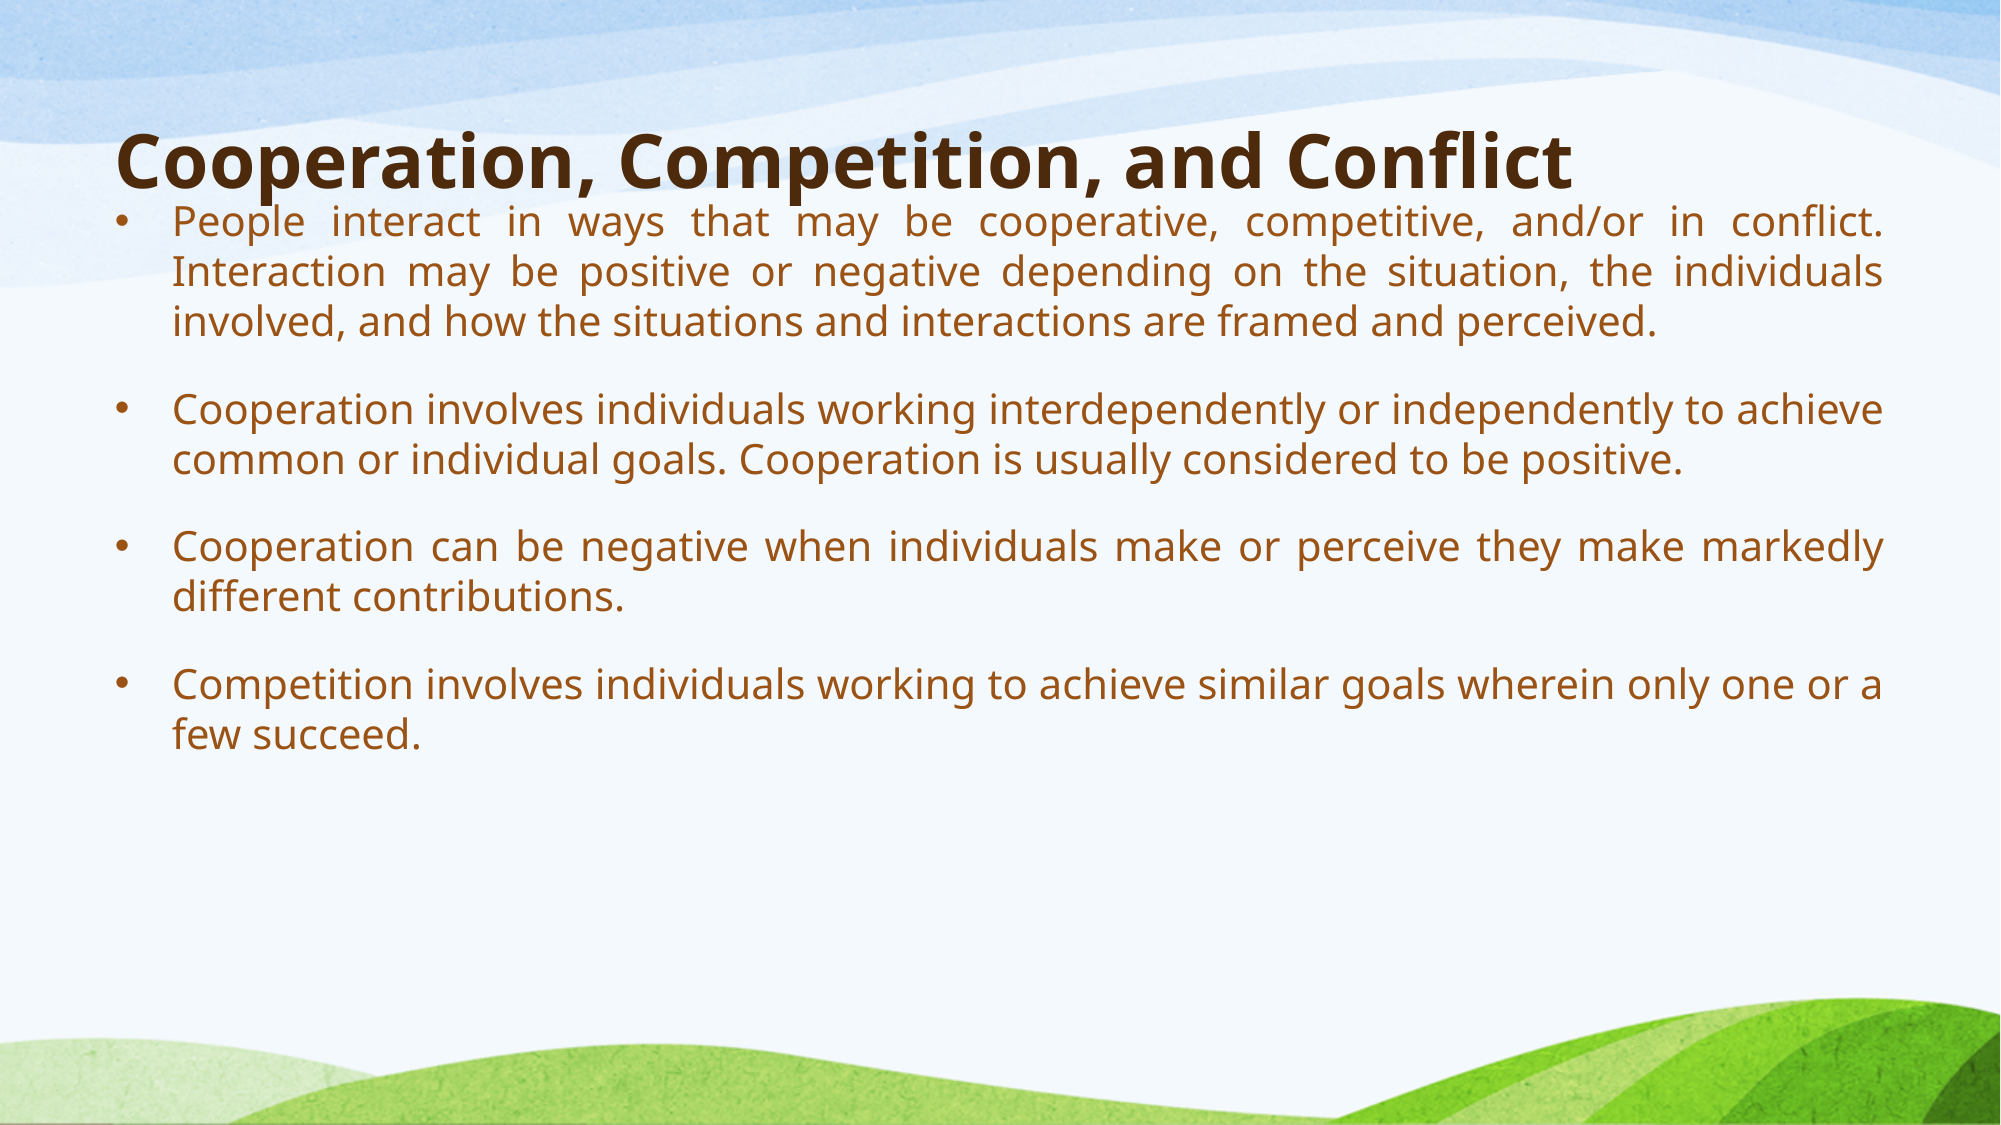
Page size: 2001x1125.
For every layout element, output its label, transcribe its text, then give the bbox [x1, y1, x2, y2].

title Cooperation, Competition, and Conﬂict [99, 24, 1900, 187]
picture [0, 0, 2001, 1125]
list People interact in ways that may be cooperative, competitive, and/or in conﬂict. Interaction may be positive or negative depending on the situation, the individuals involved, and how the situations and interactions are framed and perceived. Cooperation involves individuals working interdependently or independently to achieve common or individual goals. Cooperation is usually considered to be positive. Cooperation can be negative when individuals make or perceive they make markedly diﬀerent contributions. Competition involves individuals working to achieve similar goals wherein only one or a few succeed. [99, 187, 1900, 930]
